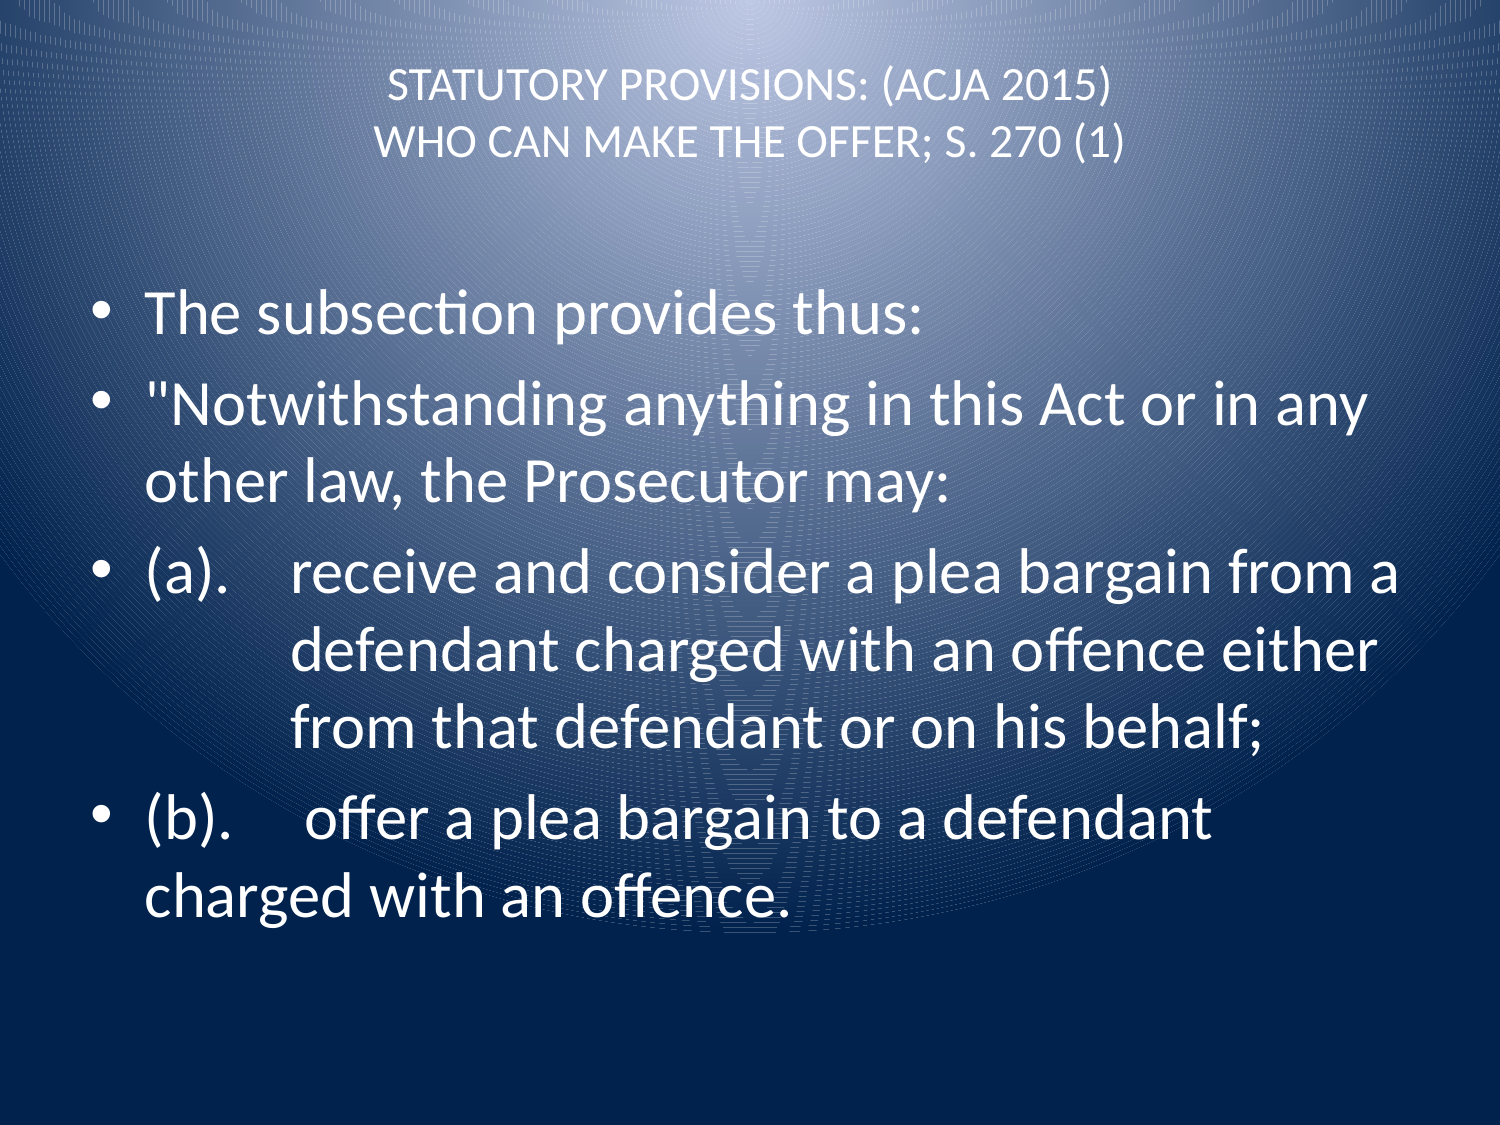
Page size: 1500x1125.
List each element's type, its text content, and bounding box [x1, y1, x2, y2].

title STATUTORY PROVISIONS: (ACJA 2015) WHO CAN MAKE THE OFFER; S. 270 (1) [75, 45, 1425, 233]
list The subsection provides thus: "Notwithstanding anything in this Act or in any other law, the Prosecutor may: (a). receive and consider a plea bargain from a defendant charged with an offence either from that defendant or on his behalf; (b). offer a plea bargain to a defendant charged with an offence. [75, 262, 1425, 1005]
